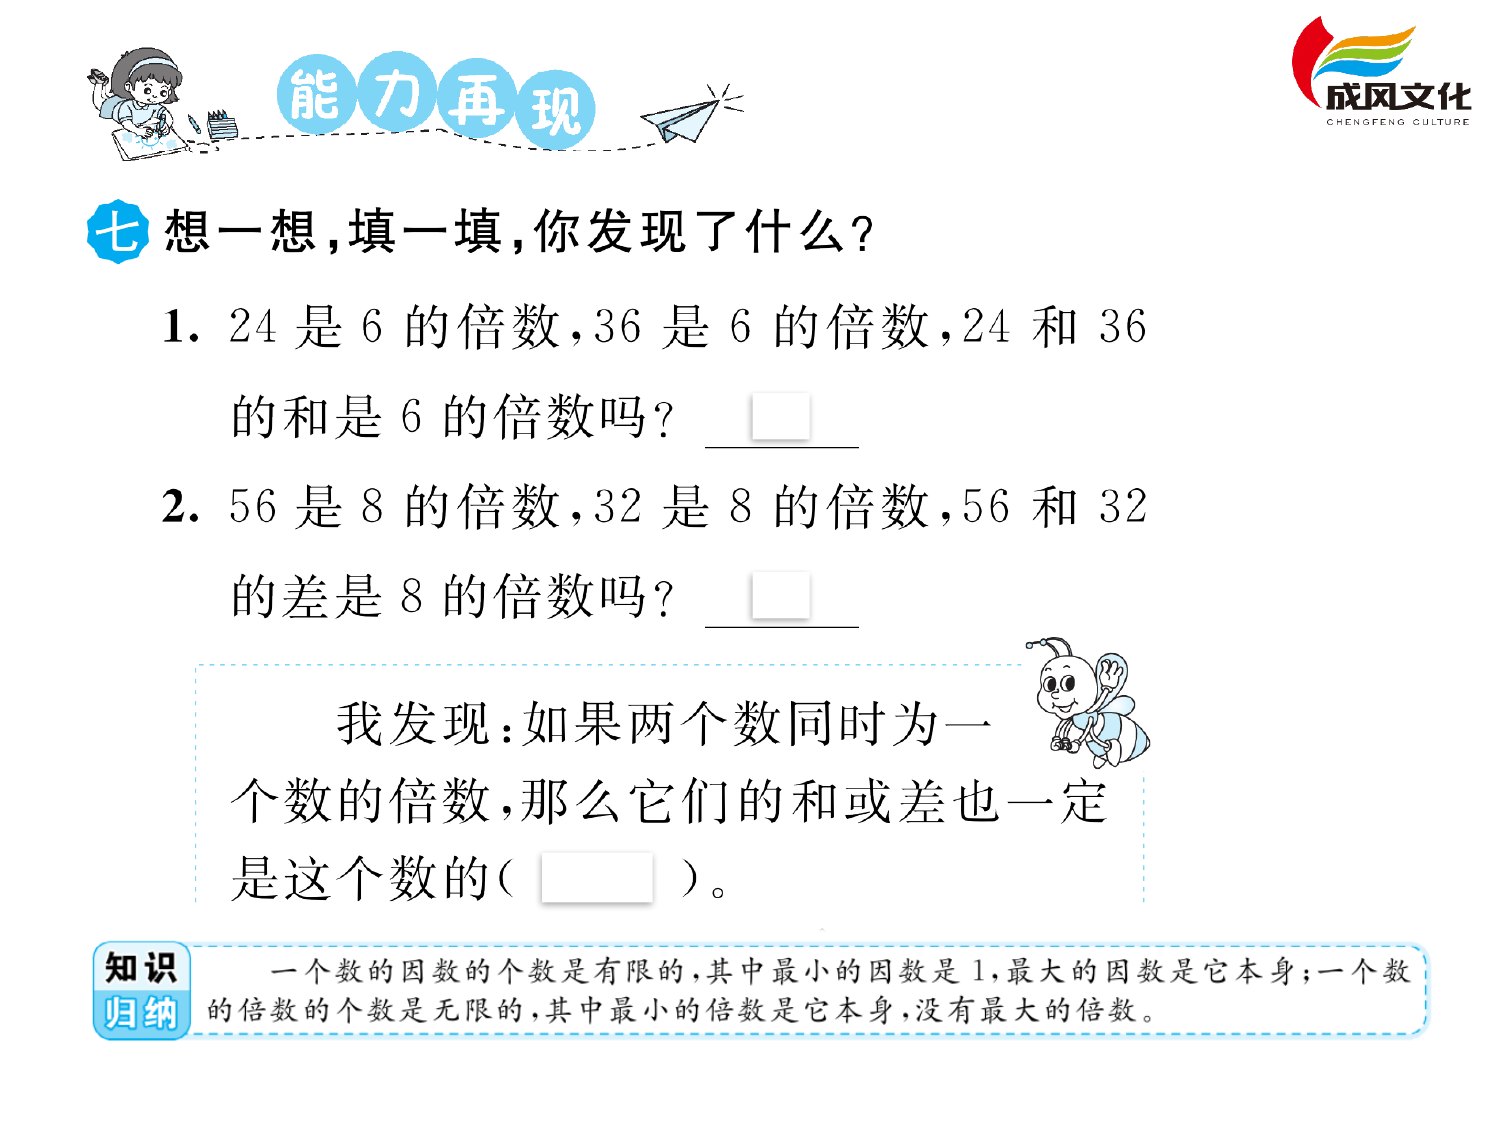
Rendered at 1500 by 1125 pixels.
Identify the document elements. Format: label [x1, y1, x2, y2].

picture [1281, 0, 1489, 136]
picture [82, 18, 1188, 906]
picture [84, 928, 1436, 1045]
